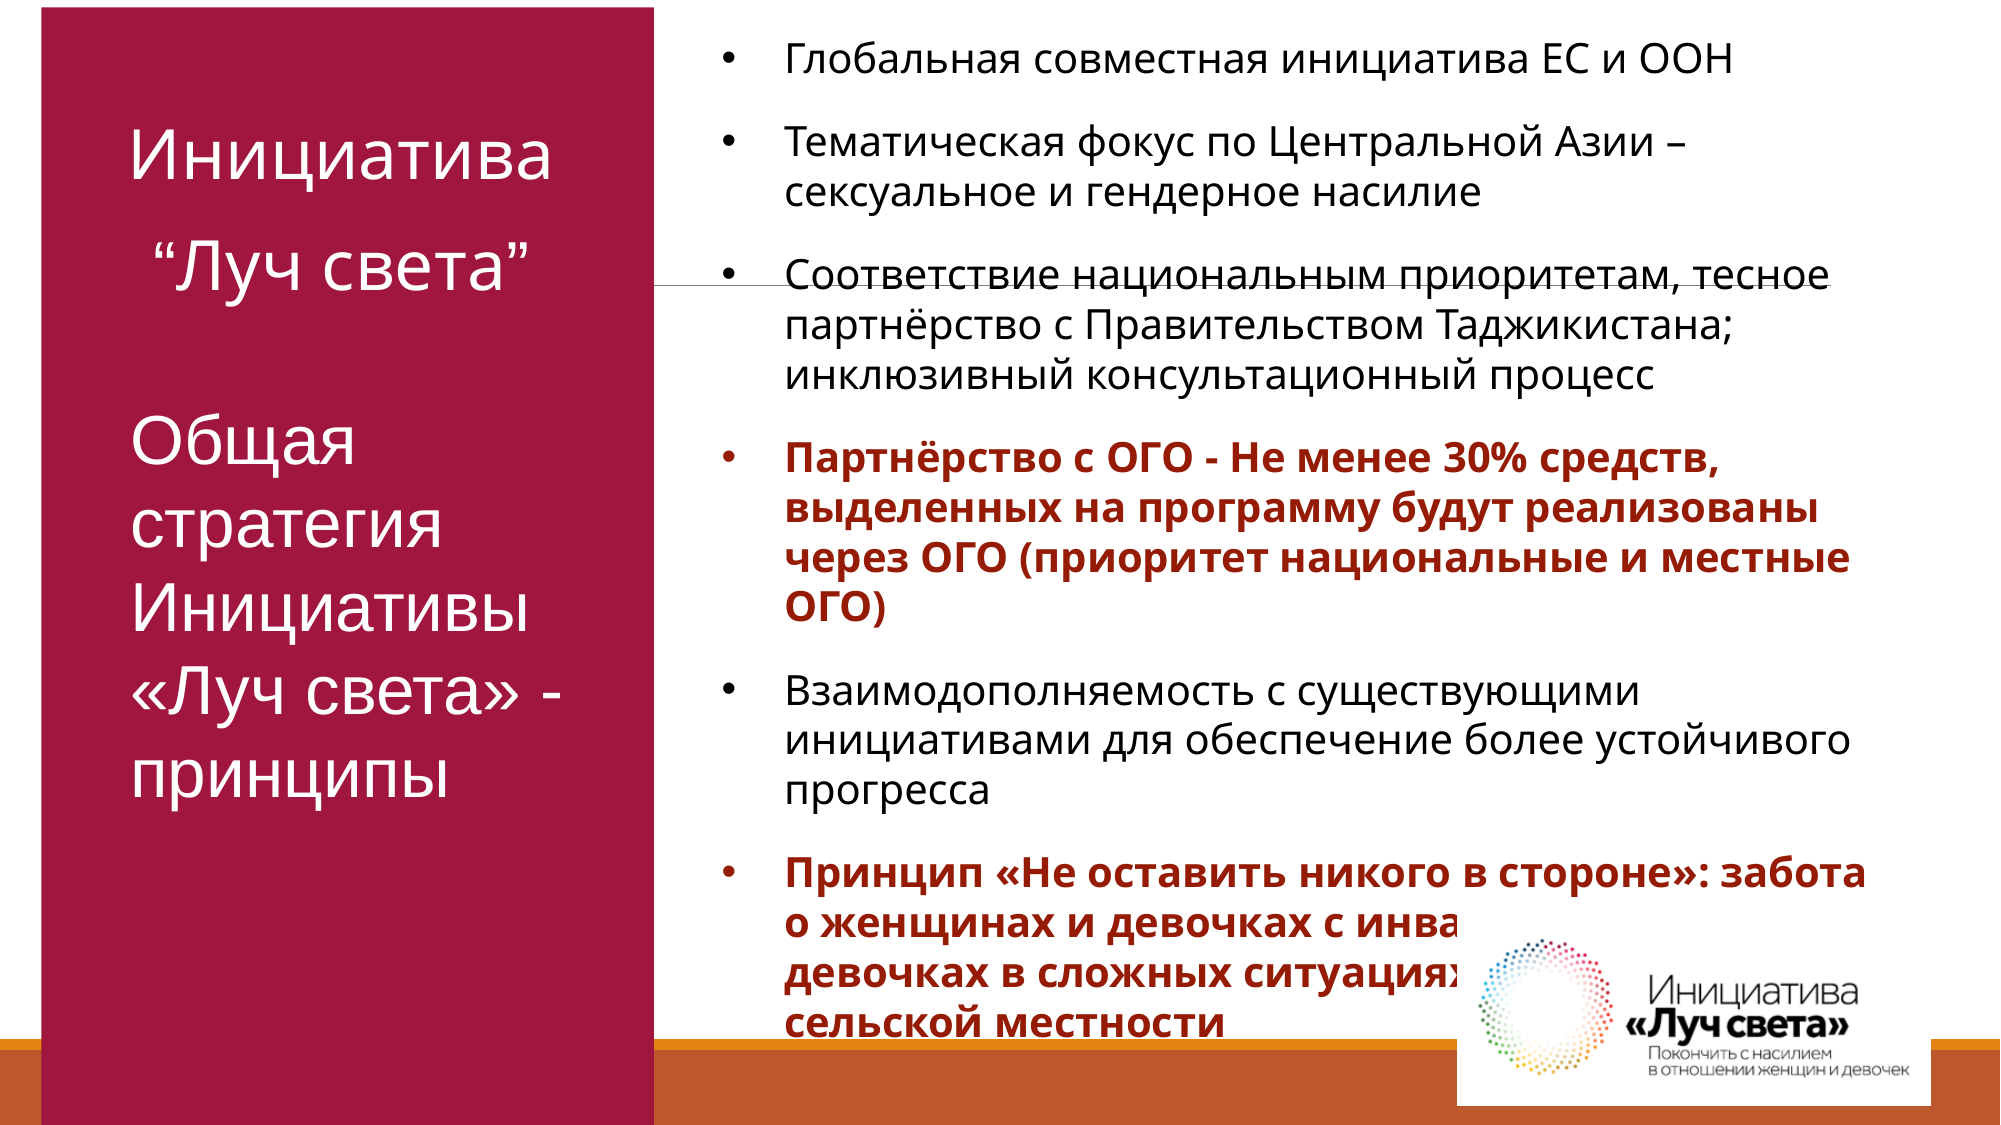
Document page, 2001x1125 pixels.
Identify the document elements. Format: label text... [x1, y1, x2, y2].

text_box [41, 7, 654, 1125]
text_box Общая стратегия Инициативы «Луч света» - принципы [110, 385, 586, 822]
text_box Инициатива “Луч света” [84, 94, 599, 315]
text_box Глобальная совместная инициатива ЕС и ООН Тематическая фокус по Центральной Азии – сексуальное и гендерное насилие Соответствие национальным приоритетам, тесное партнёрство с Правительством Таджикистана; инклюзивный консультационный процесс Партнёрство с ОГО - Не менее 30% средств, выделенных на программу будут реализованы через ОГО (приоритет национальные и местные ОГО) Взаимодополняемость с существующими инициативами для обеспечение более устойчивого прогресса Принцип «Не оставить никого в стороне»: забота о женщинах и девочках с инвалидностью, о девочках в сложных ситуациях и женщинах в сельской местности [701, 21, 1916, 1056]
picture [1457, 908, 1932, 1107]
